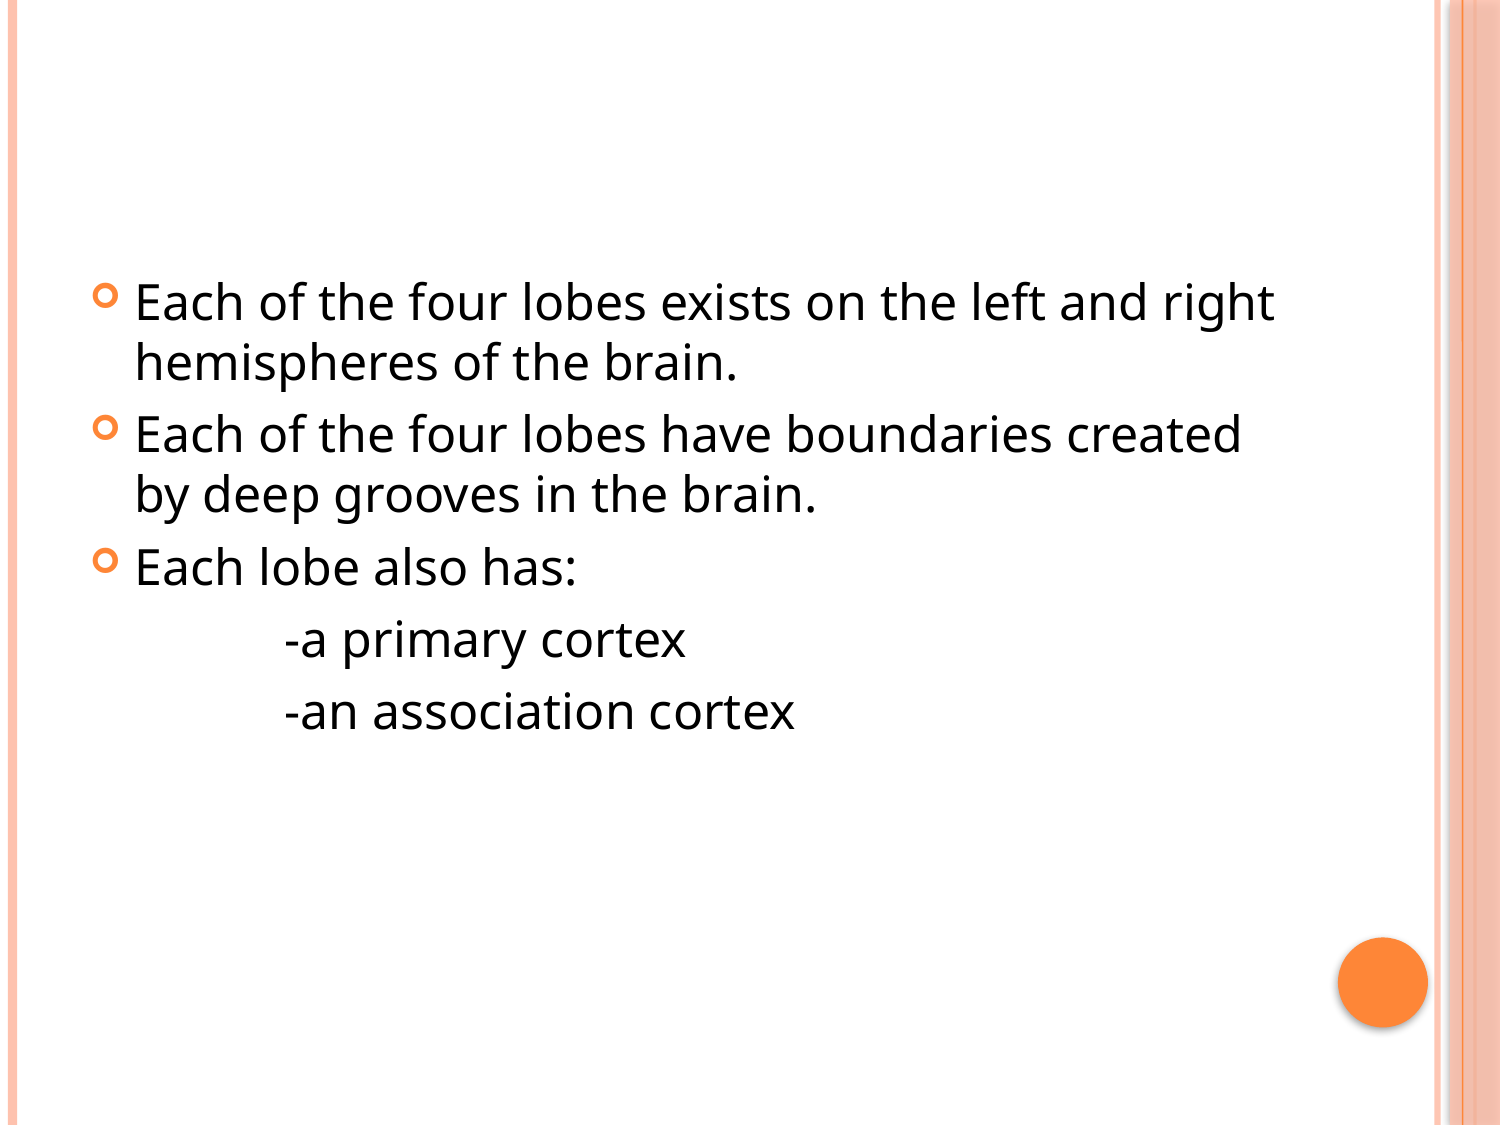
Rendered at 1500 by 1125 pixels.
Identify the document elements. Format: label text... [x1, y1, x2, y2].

list Each of the four lobes exists on the left and right hemispheres of the brain. Each of the four lobes have boundaries created by deep grooves in the brain. Each lobe also has: -a primary cortex -an association cortex [75, 262, 1300, 1062]
